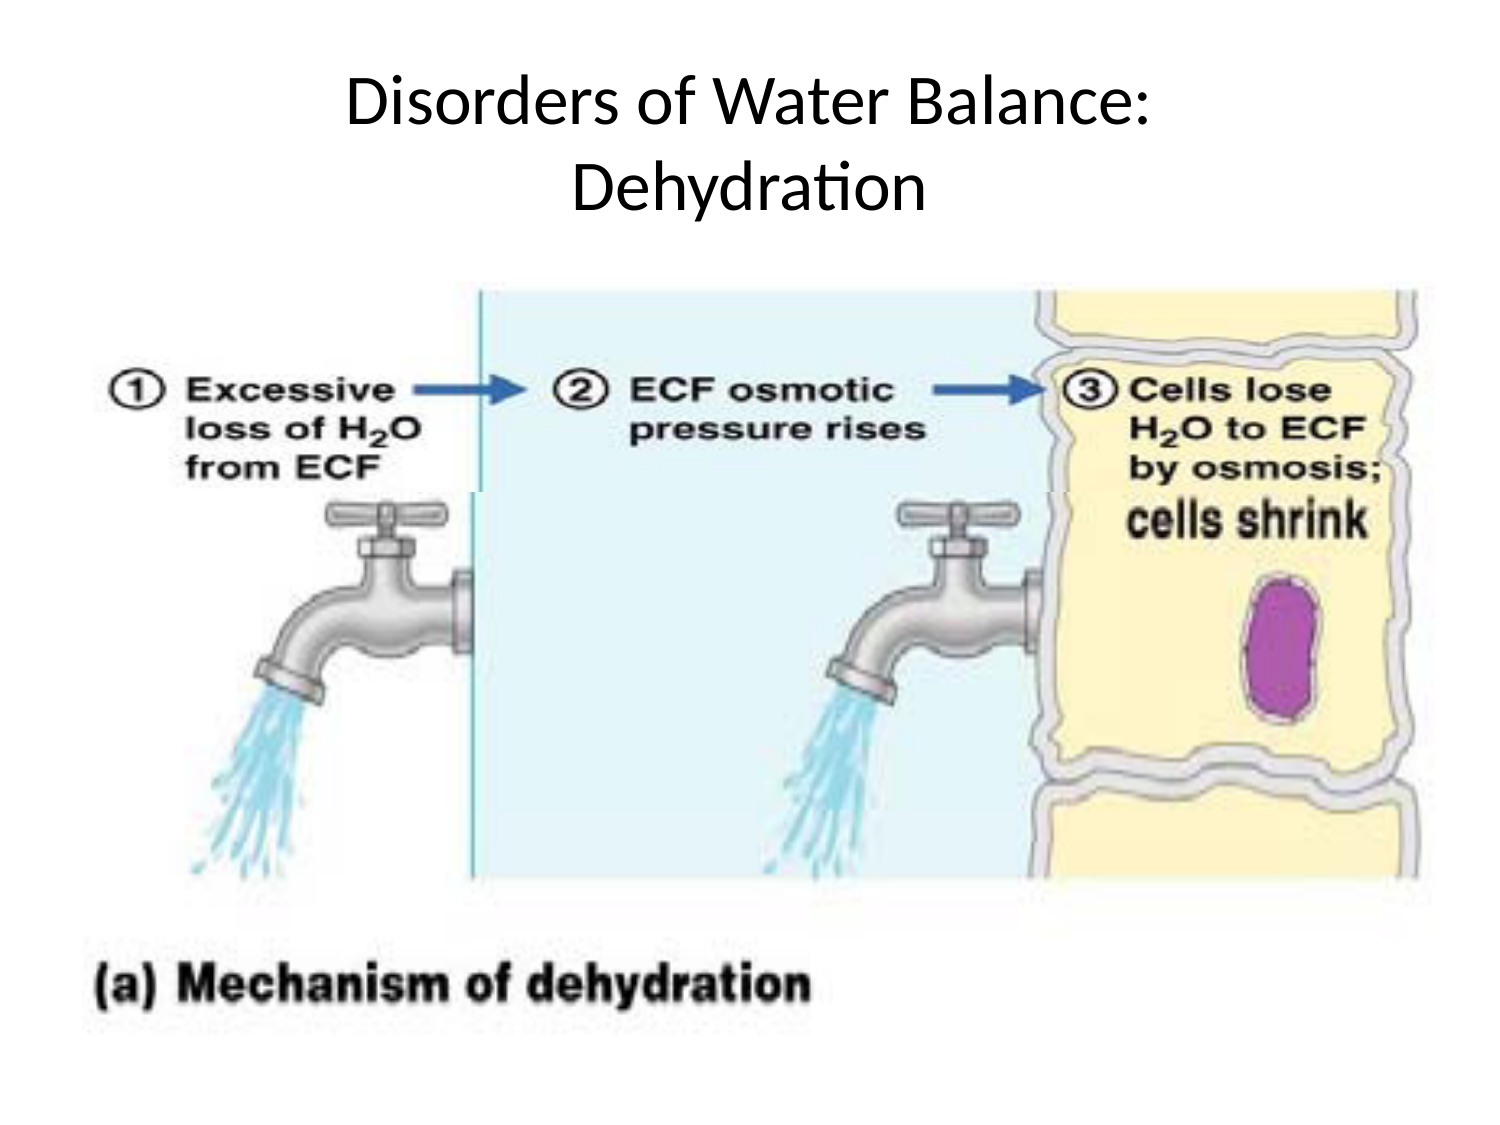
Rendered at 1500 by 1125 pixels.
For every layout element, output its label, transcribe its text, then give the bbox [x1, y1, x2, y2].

title Disorders of Water Balance: Dehydration [75, 45, 1425, 233]
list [93, 280, 1442, 491]
picture [81, 491, 1442, 1044]
